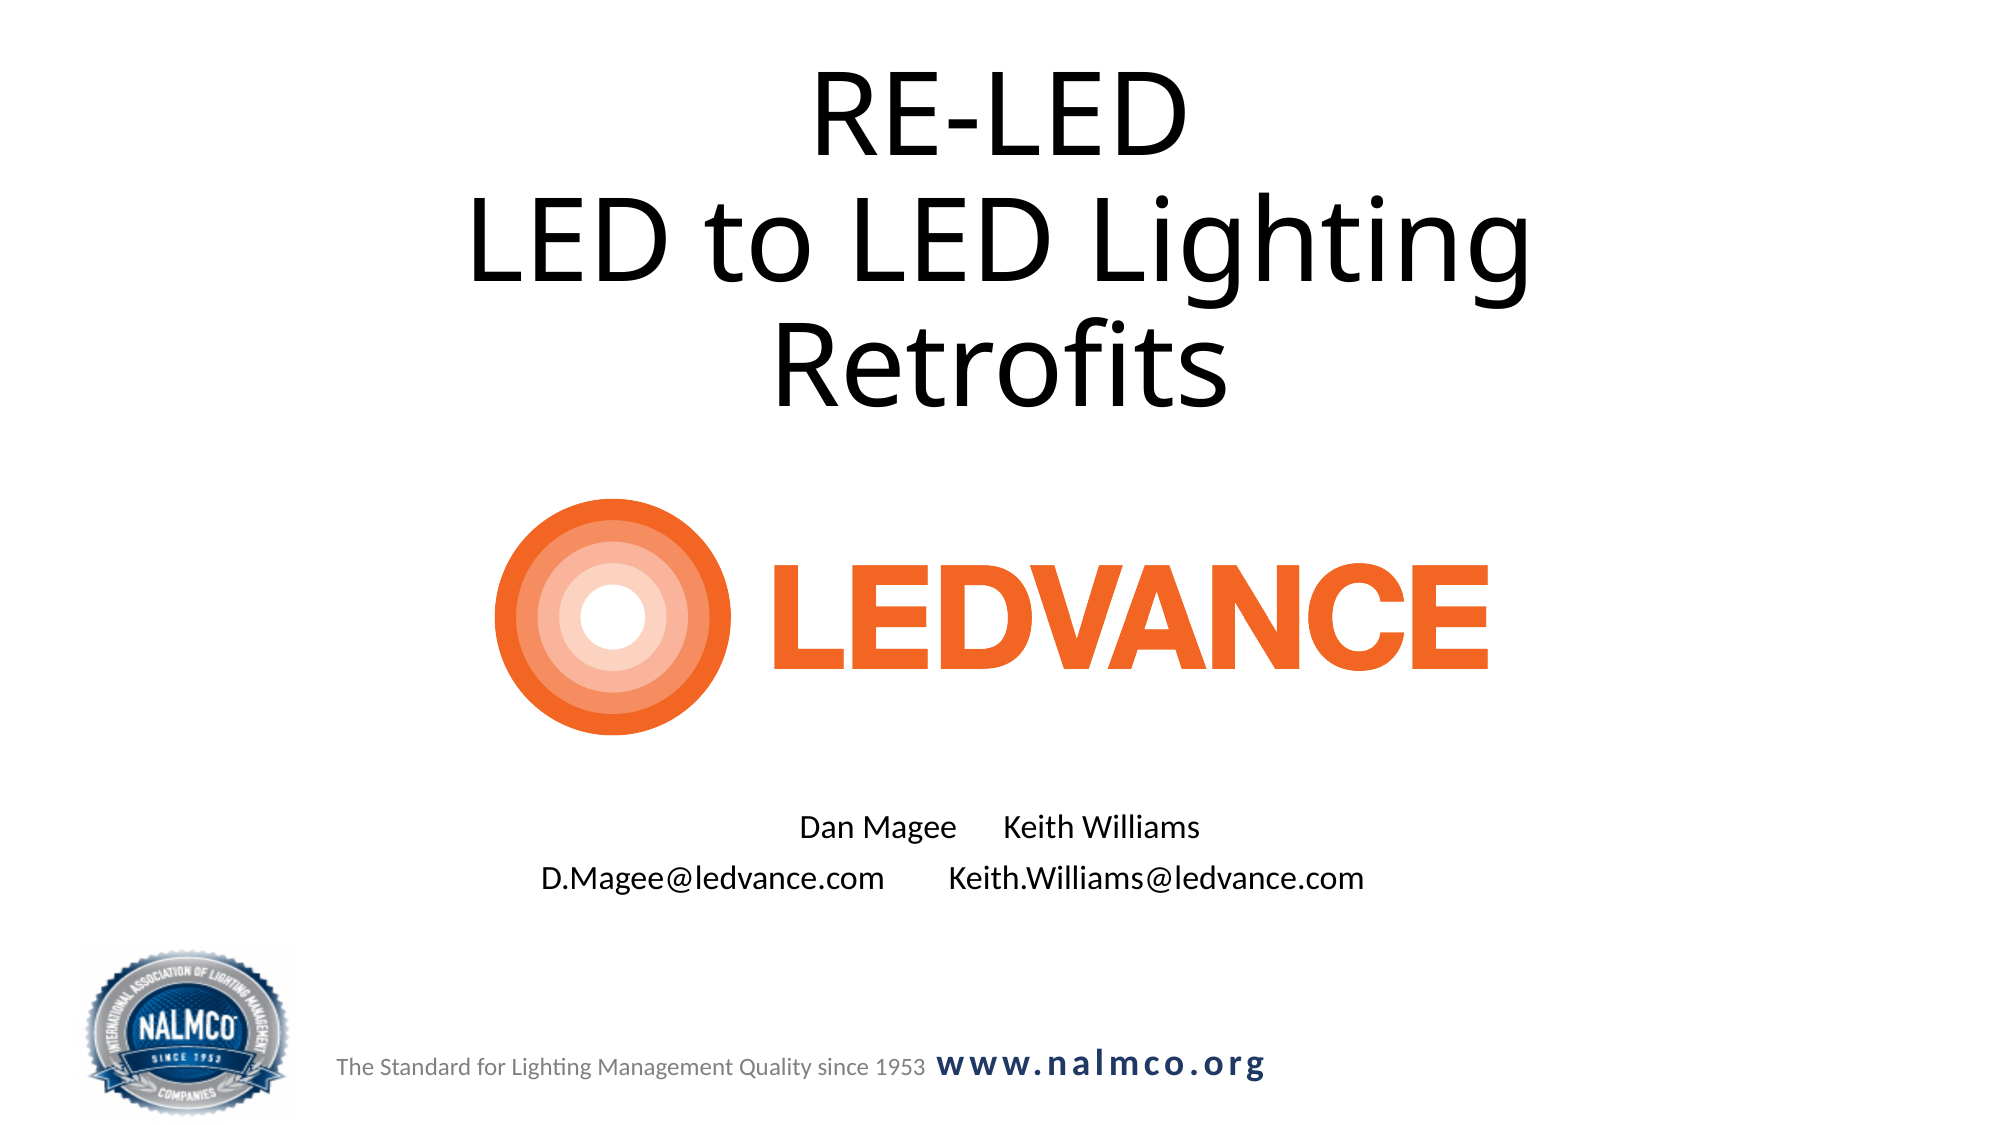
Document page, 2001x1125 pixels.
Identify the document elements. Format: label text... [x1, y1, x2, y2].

picture [105, 971, 270, 1095]
title RE-LED LED to LED Lighting Retrofits [249, 47, 1750, 440]
picture [391, 410, 1591, 824]
subtitle Dan Magee Keith Williams D.Magee@ledvance.com Keith.Williams@ledvance.com [249, 802, 1750, 906]
